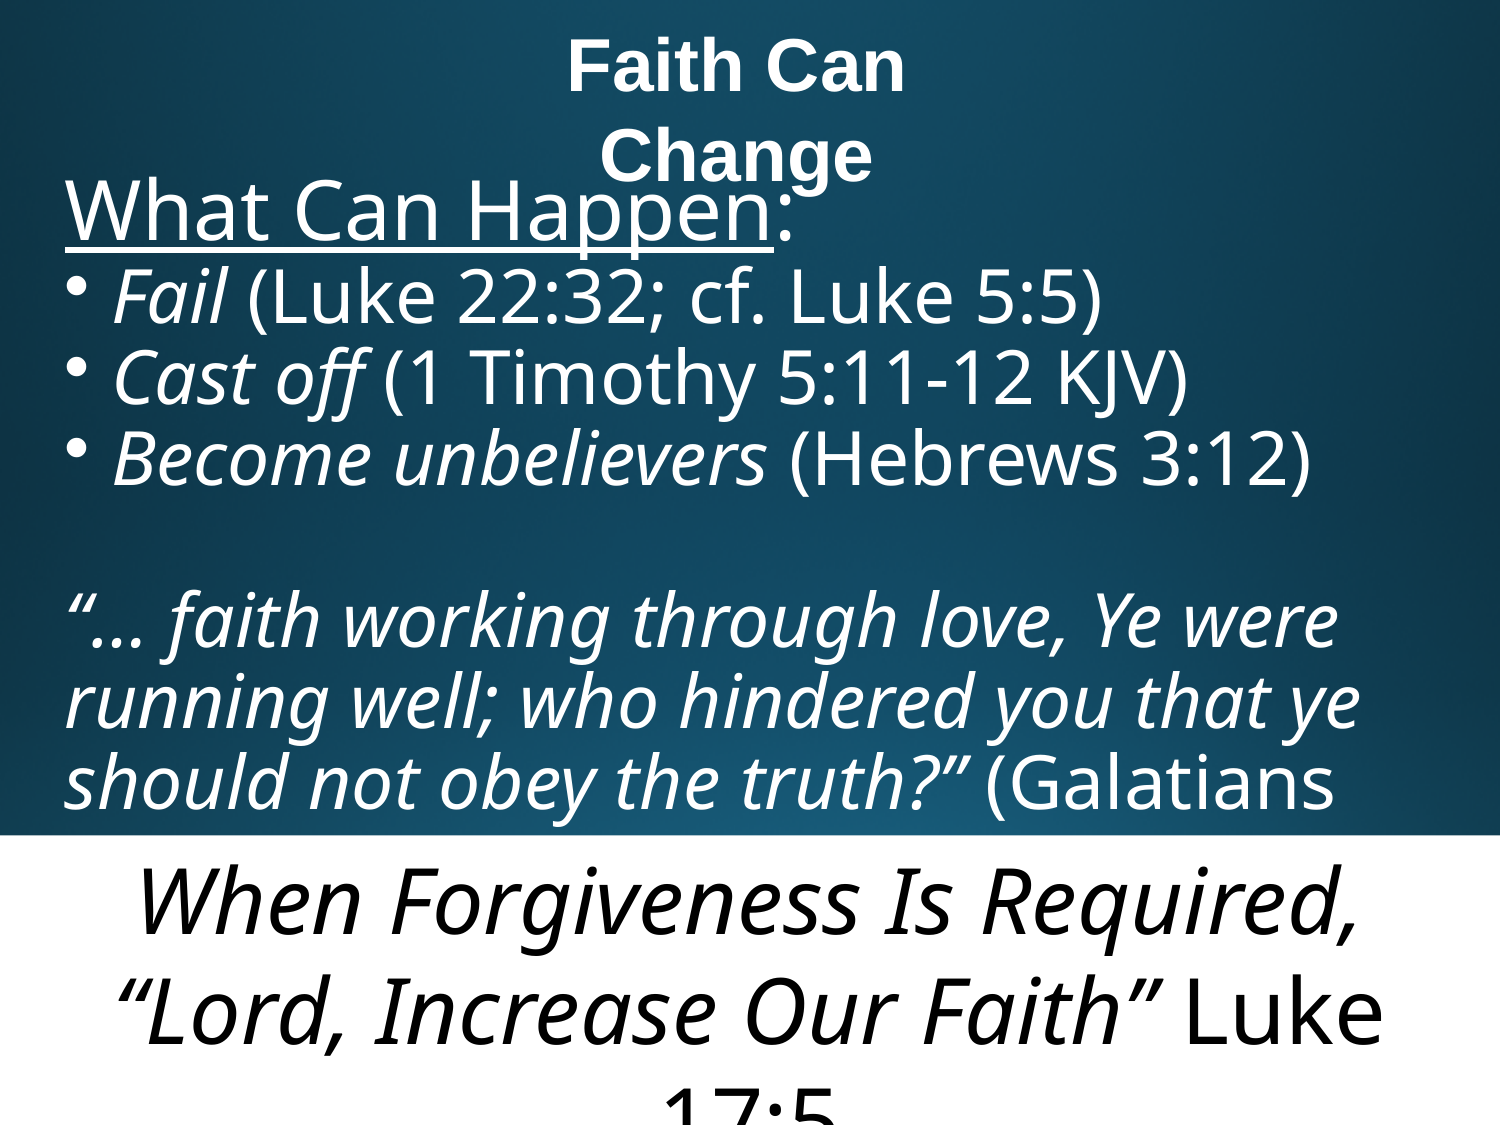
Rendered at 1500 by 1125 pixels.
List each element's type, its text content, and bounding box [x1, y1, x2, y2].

text_box Faith Can Change [387, 36, 1087, 177]
picture [0, 0, 1500, 835]
text_box When Forgiveness Is Required, “Lord, Increase Our Faith” Luke 17:5 [0, 835, 1500, 1125]
text_box What Can Happen: Fail (Luke 22:32; cf. Luke 5:5) Cast off (1 Timothy 5:11-12 KJV) Become unbelievers (Hebrews 3:12) “… faith working through love, Ye were running well; who hindered you that ye should not obey the truth?” (Galatians 5:7) [50, 161, 1471, 835]
